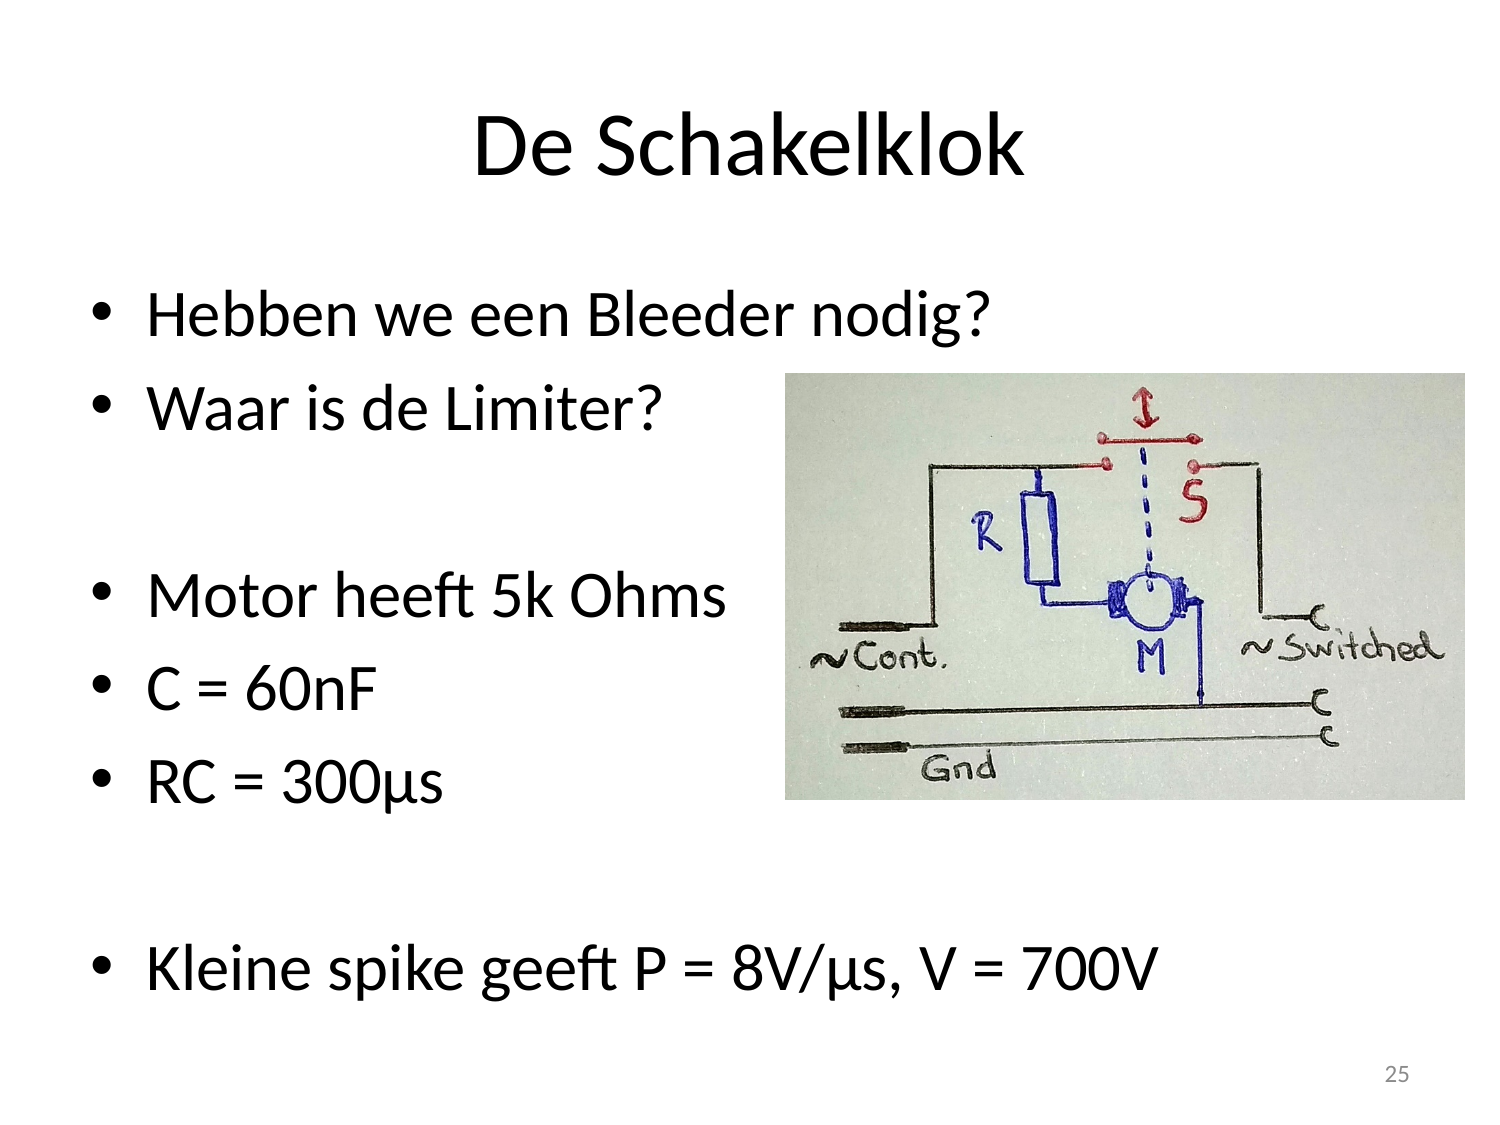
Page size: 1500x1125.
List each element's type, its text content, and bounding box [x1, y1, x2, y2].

slide_number 25 [1074, 1042, 1425, 1103]
picture [785, 373, 1465, 801]
list Hebben we een Bleeder nodig? Waar is de Limiter? Motor heeft 5k Ohms C = 60nF RC = 300µs Kleine spike geeft P = 8V/µs, V = 700V [75, 262, 1425, 1080]
title De Schakelklok [75, 45, 1425, 233]
